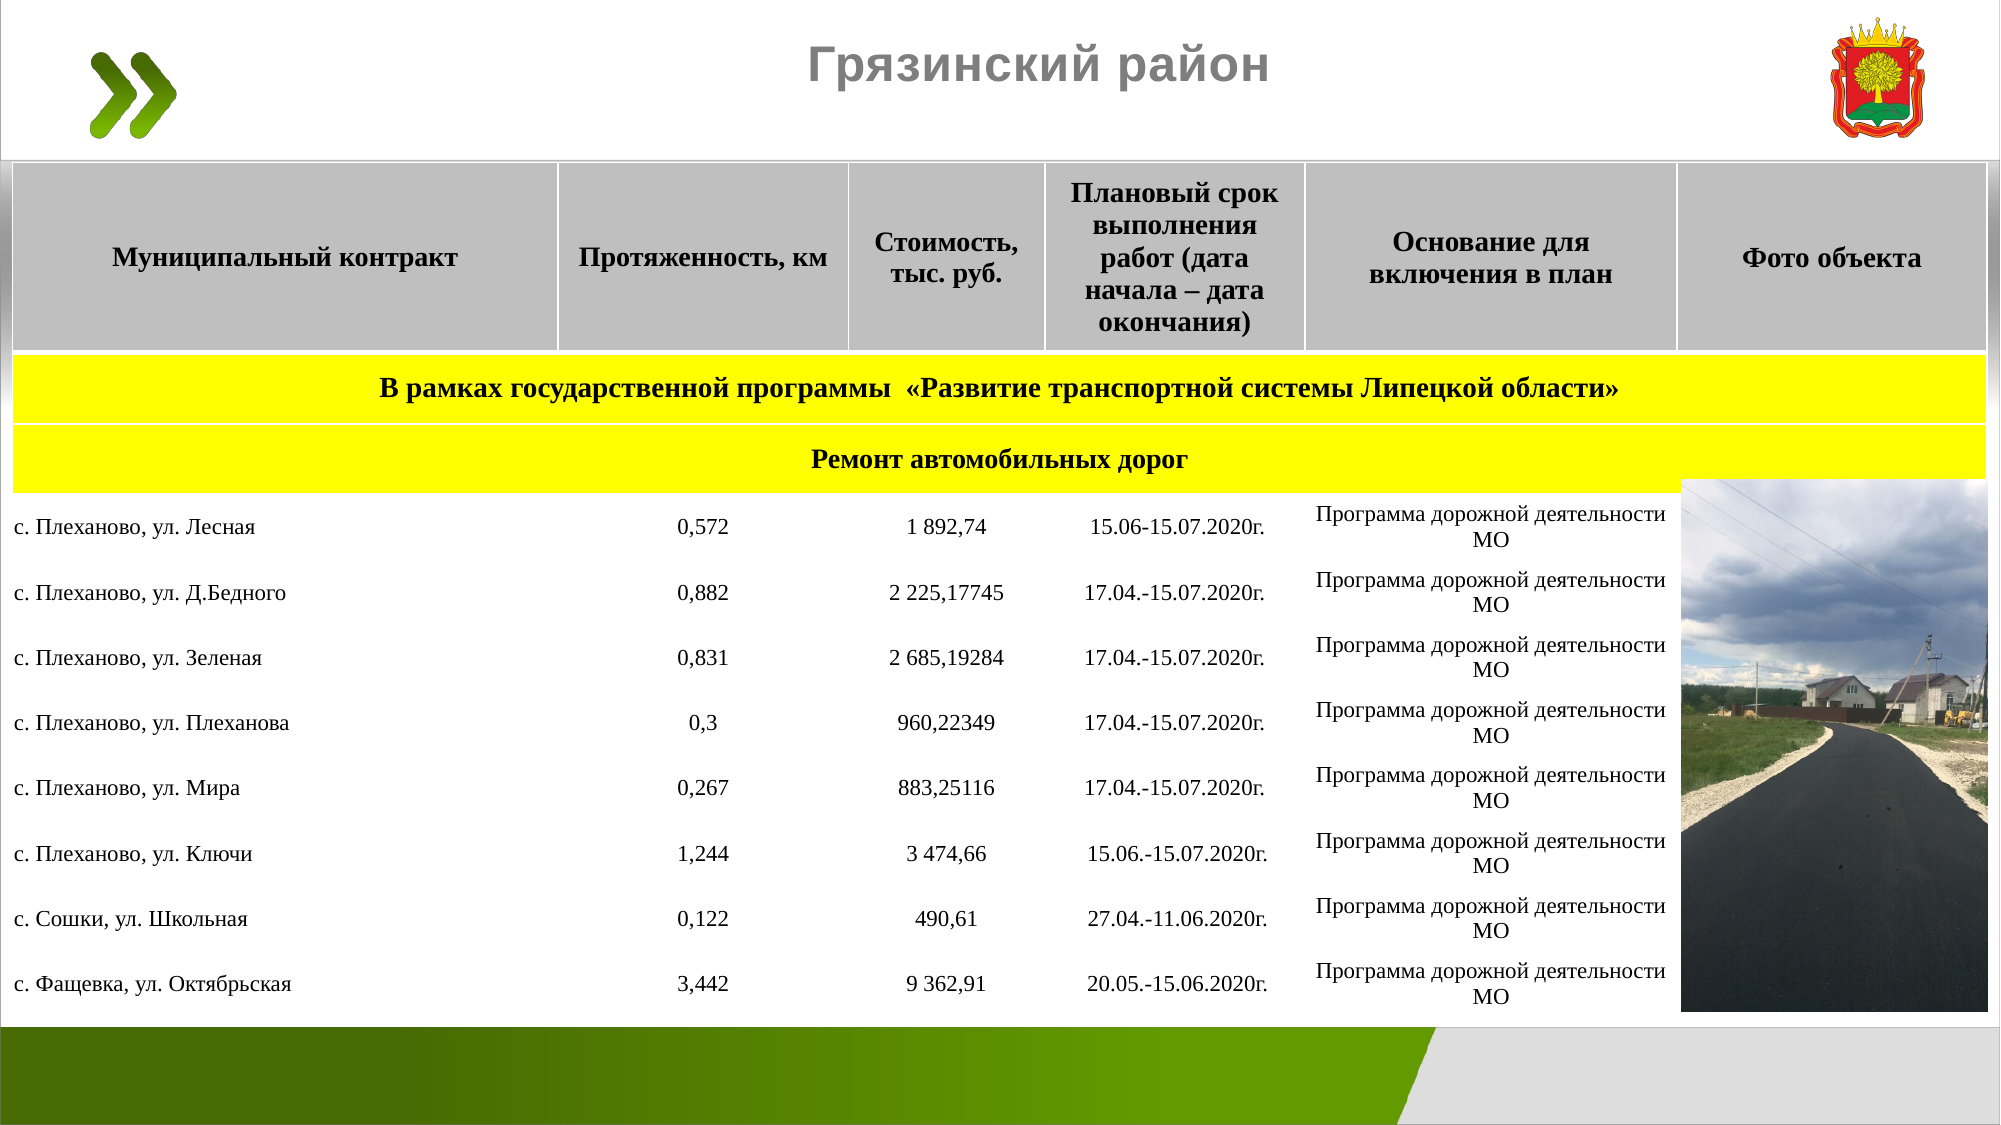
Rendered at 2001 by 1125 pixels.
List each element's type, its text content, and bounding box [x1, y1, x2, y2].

table_cell Программа дорожной деятельности МО [1306, 690, 1676, 754]
table_cell с. Плеханово, ул. Зеленая [13, 625, 557, 688]
table_cell 1,244 [559, 821, 848, 884]
table_cell 0,882 [559, 560, 848, 623]
table_cell 15.06.-15.07.2020г. [1046, 821, 1304, 884]
table_cell 15.06-15.07.2020г. [1046, 494, 1304, 558]
table_cell 0,122 [559, 886, 848, 949]
table_cell 0,3 [559, 690, 848, 754]
table_cell Ремонт автомобильных дорог [13, 425, 1986, 493]
text_box [1830, 17, 1925, 138]
table_cell с. Плеханово, ул. Лесная [13, 494, 557, 558]
table_cell Программа дорожной деятельности МО [1306, 625, 1676, 688]
table_cell Программа дорожной деятельности МО [1306, 494, 1676, 558]
table_cell 2 225,17745 [849, 560, 1044, 623]
table_cell В рамках государственной программы «Развитие транспортной системы Липецкой области» [13, 355, 1986, 423]
table_cell 960,22349 [849, 690, 1044, 754]
picture [0, 0, 2000, 1125]
table_cell Программа дорожной деятельности МО [1306, 821, 1676, 884]
table_cell 17.04.-15.07.2020г. [1046, 755, 1304, 819]
table_header Муниципальный контракт [13, 163, 557, 350]
table_cell Программа дорожной деятельности МО [1306, 886, 1676, 949]
table_cell 0,267 [559, 755, 848, 819]
table_cell 0,572 [559, 494, 848, 558]
table_cell Программа дорожной деятельности МО [1306, 755, 1676, 819]
table_cell 3,442 [559, 951, 848, 1015]
table_header Стоимость, тыс. руб. [849, 163, 1044, 350]
table_cell с. Плеханово, ул. Ключи [13, 821, 557, 884]
table_header Основание для включения в план [1306, 163, 1676, 350]
table_cell 0,831 [559, 625, 848, 688]
table_cell 17.04.-15.07.2020г. [1046, 560, 1304, 623]
table_cell 27.04.-11.06.2020г. [1046, 886, 1304, 949]
table_cell Программа дорожной деятельности МО [1306, 951, 1676, 1015]
table_cell с. Плеханово, ул. Д.Бедного [13, 560, 557, 623]
table_cell Программа дорожной деятельности МО [1306, 560, 1676, 623]
table_cell с. Фащевка, ул. Октябрьская [13, 951, 557, 1015]
table_cell 883,25116 [849, 755, 1044, 819]
table_cell 490,61 [849, 886, 1044, 949]
table_cell 17.04.-15.07.2020г. [1046, 625, 1304, 688]
table_cell с. Сошки, ул. Школьная [13, 886, 557, 949]
table_cell с. Плеханово, ул. Мира [13, 755, 557, 819]
table_cell 3 474,66 [849, 821, 1044, 884]
table_header Плановый срок выполнения работ (дата начала – дата окончания) [1046, 163, 1304, 350]
table_cell 9 362,91 [849, 951, 1044, 1015]
table_cell с. Плеханово, ул. Плеханова [13, 690, 557, 754]
text_box Грязинский район [298, 31, 1780, 92]
table_cell 20.05.-15.06.2020г. [1046, 951, 1304, 1015]
table_cell 1 892,74 [849, 494, 1044, 558]
table_cell 17.04.-15.07.2020г. [1046, 690, 1304, 754]
slide_number [1897, 1049, 1950, 1125]
table_header Протяженность, км [559, 163, 848, 350]
table_header Фото объекта [1678, 163, 1986, 350]
table_cell 2 685,19284 [849, 625, 1044, 688]
